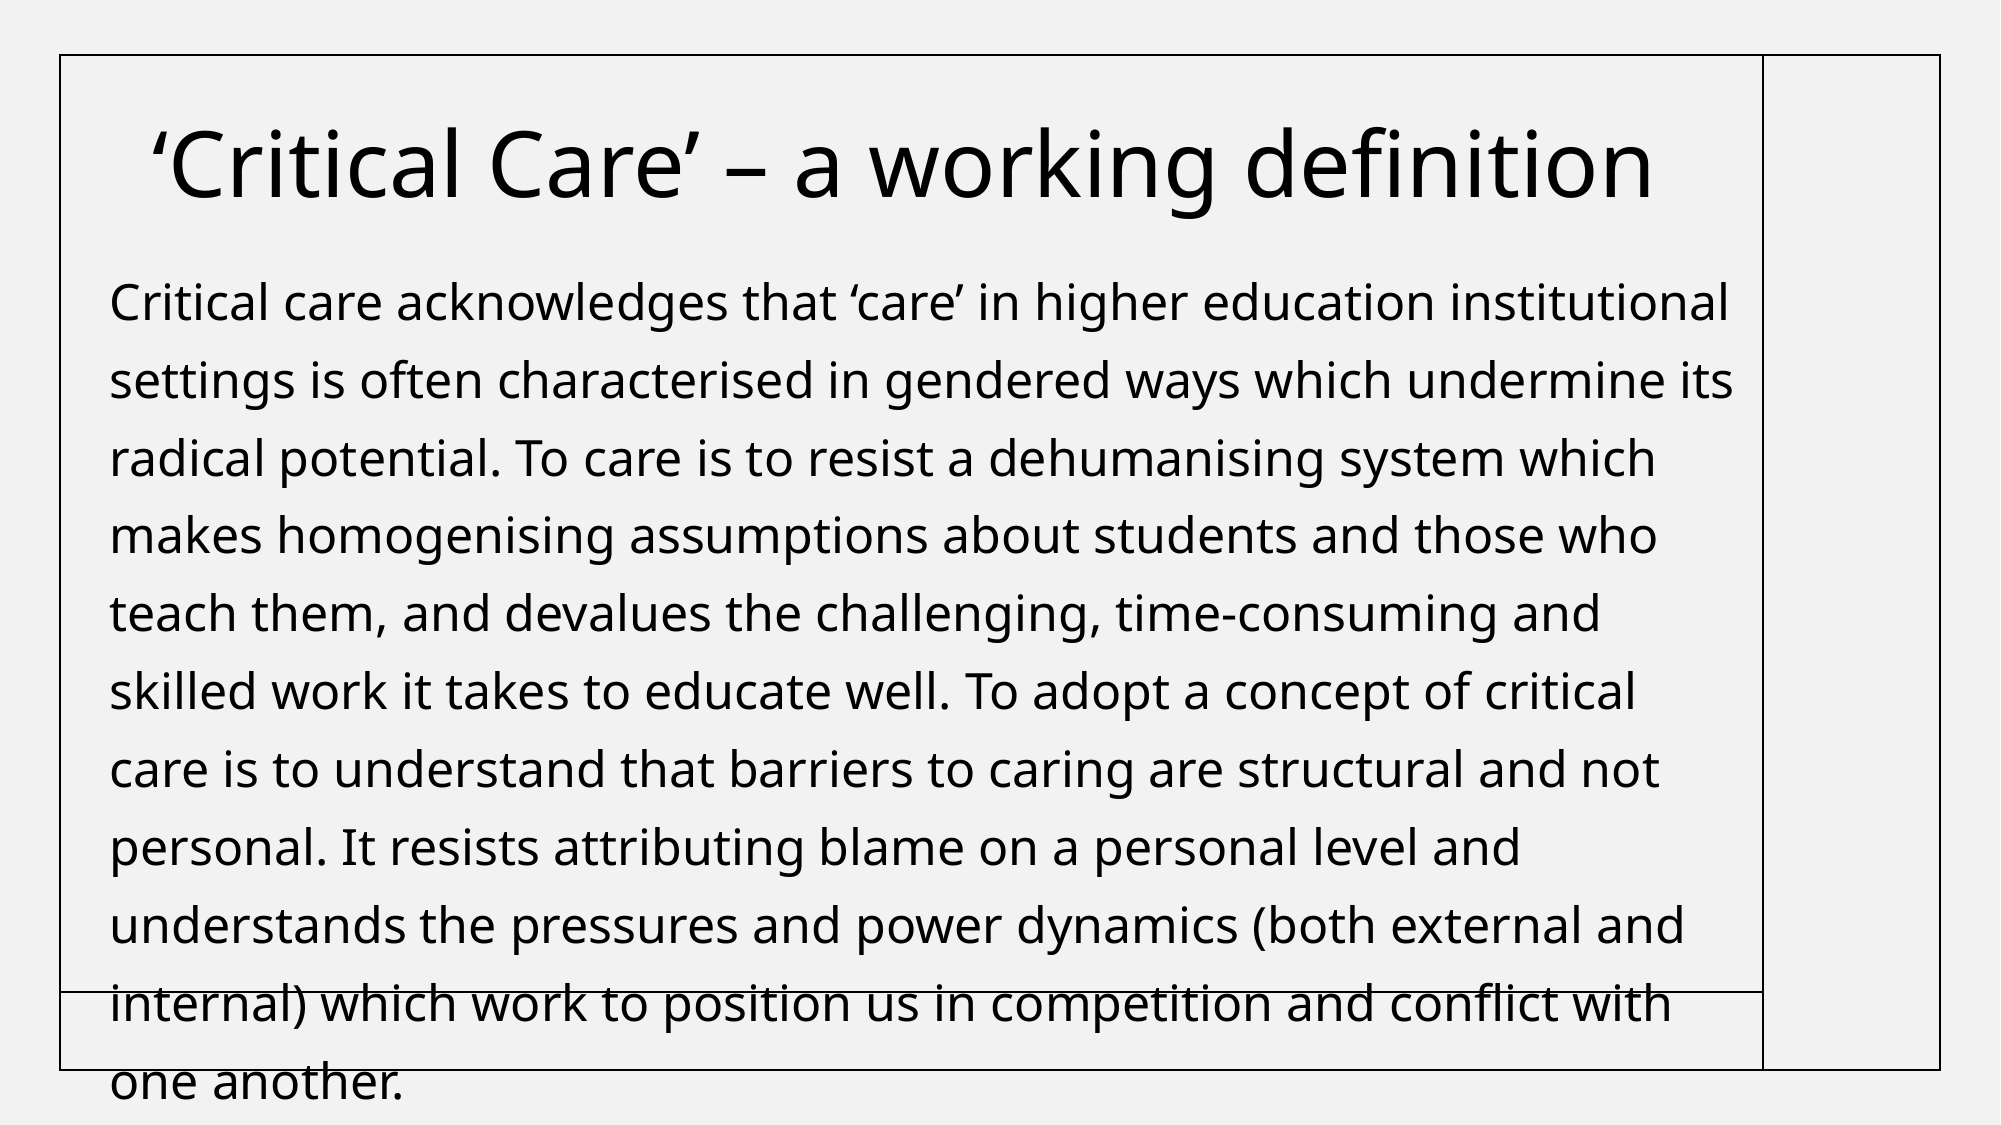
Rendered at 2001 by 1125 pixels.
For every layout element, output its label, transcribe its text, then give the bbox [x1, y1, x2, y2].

title ‘Critical Care’ – a working definition [138, 90, 1695, 244]
list Critical care acknowledges that ‘care’ in higher education institutional settings is often characterised in gendered ways which undermine its radical potential. To care is to resist a dehumanising system which makes homogenising assumptions about students and those who teach them, and devalues the challenging, time-consuming and skilled work it takes to educate well. To adopt a concept of critical care is to understand that barriers to caring are structural and not personal. It resists attributing blame on a personal level and understands the pressures and power dynamics (both external and internal) which work to position us in competition and conflict with one another. [94, 244, 1765, 974]
